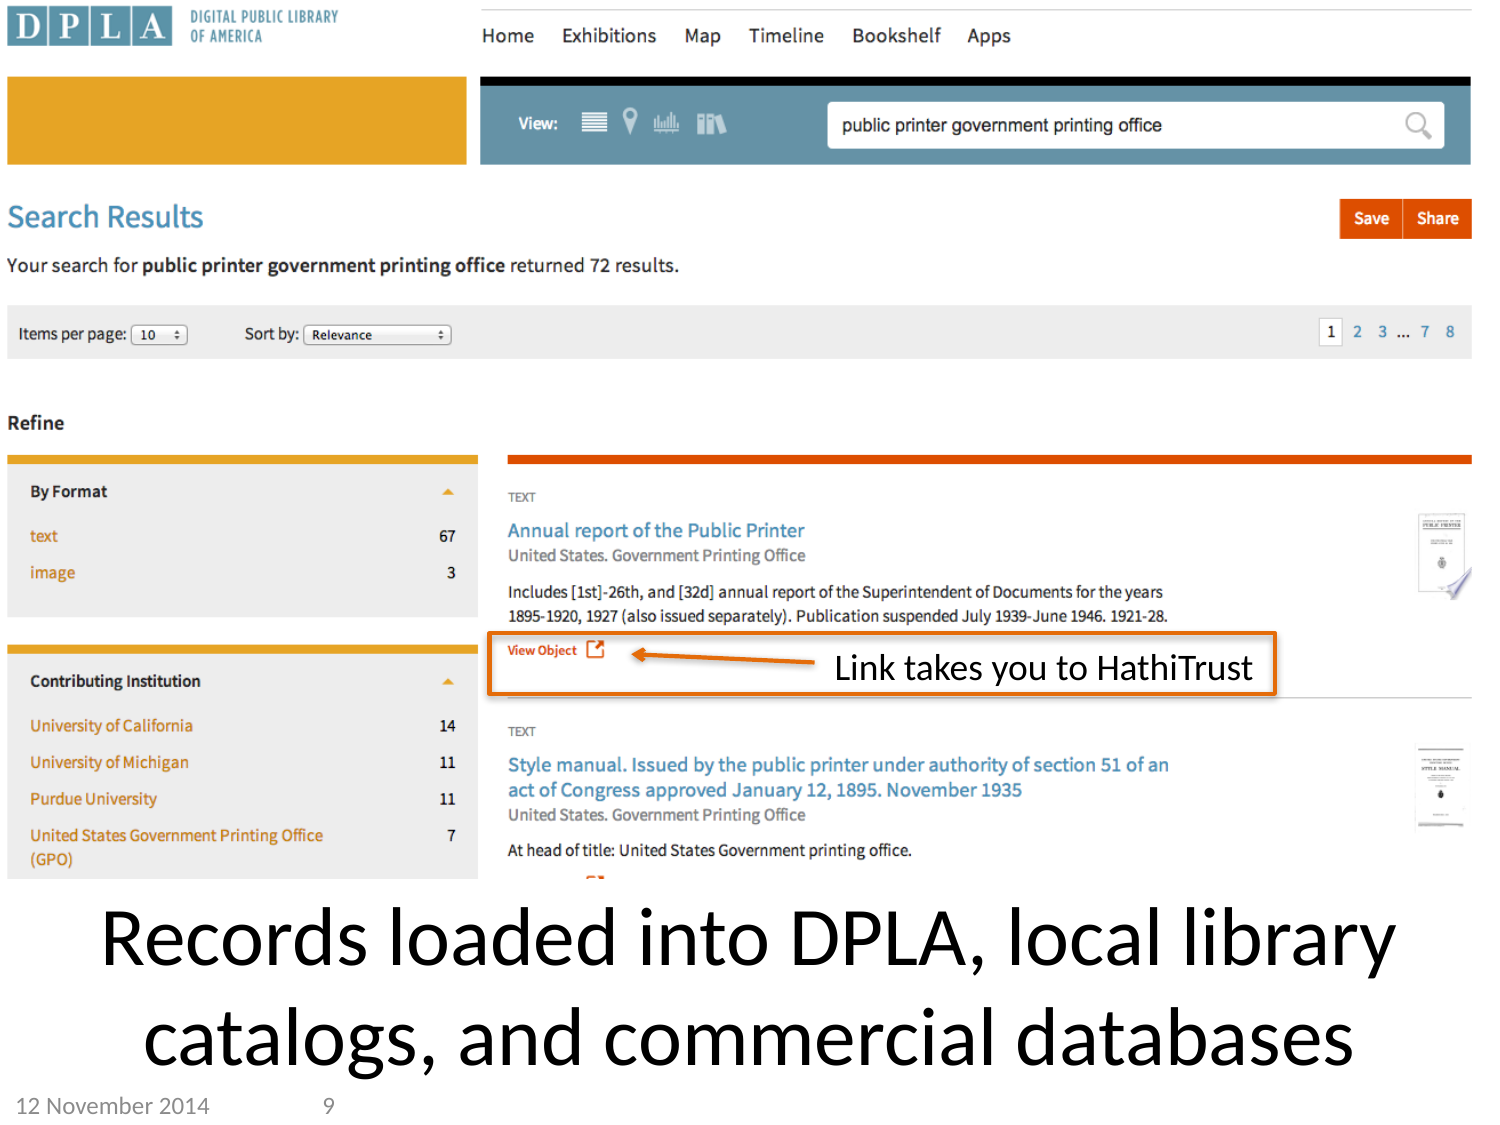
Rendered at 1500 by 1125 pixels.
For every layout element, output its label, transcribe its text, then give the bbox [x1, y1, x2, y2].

text_box Records loaded into DPLA, local library catalogs, and commercial databases [0, 884, 1500, 1103]
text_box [630, 653, 815, 663]
slide_number 9 [0, 1083, 350, 1125]
picture [3, 0, 1500, 880]
